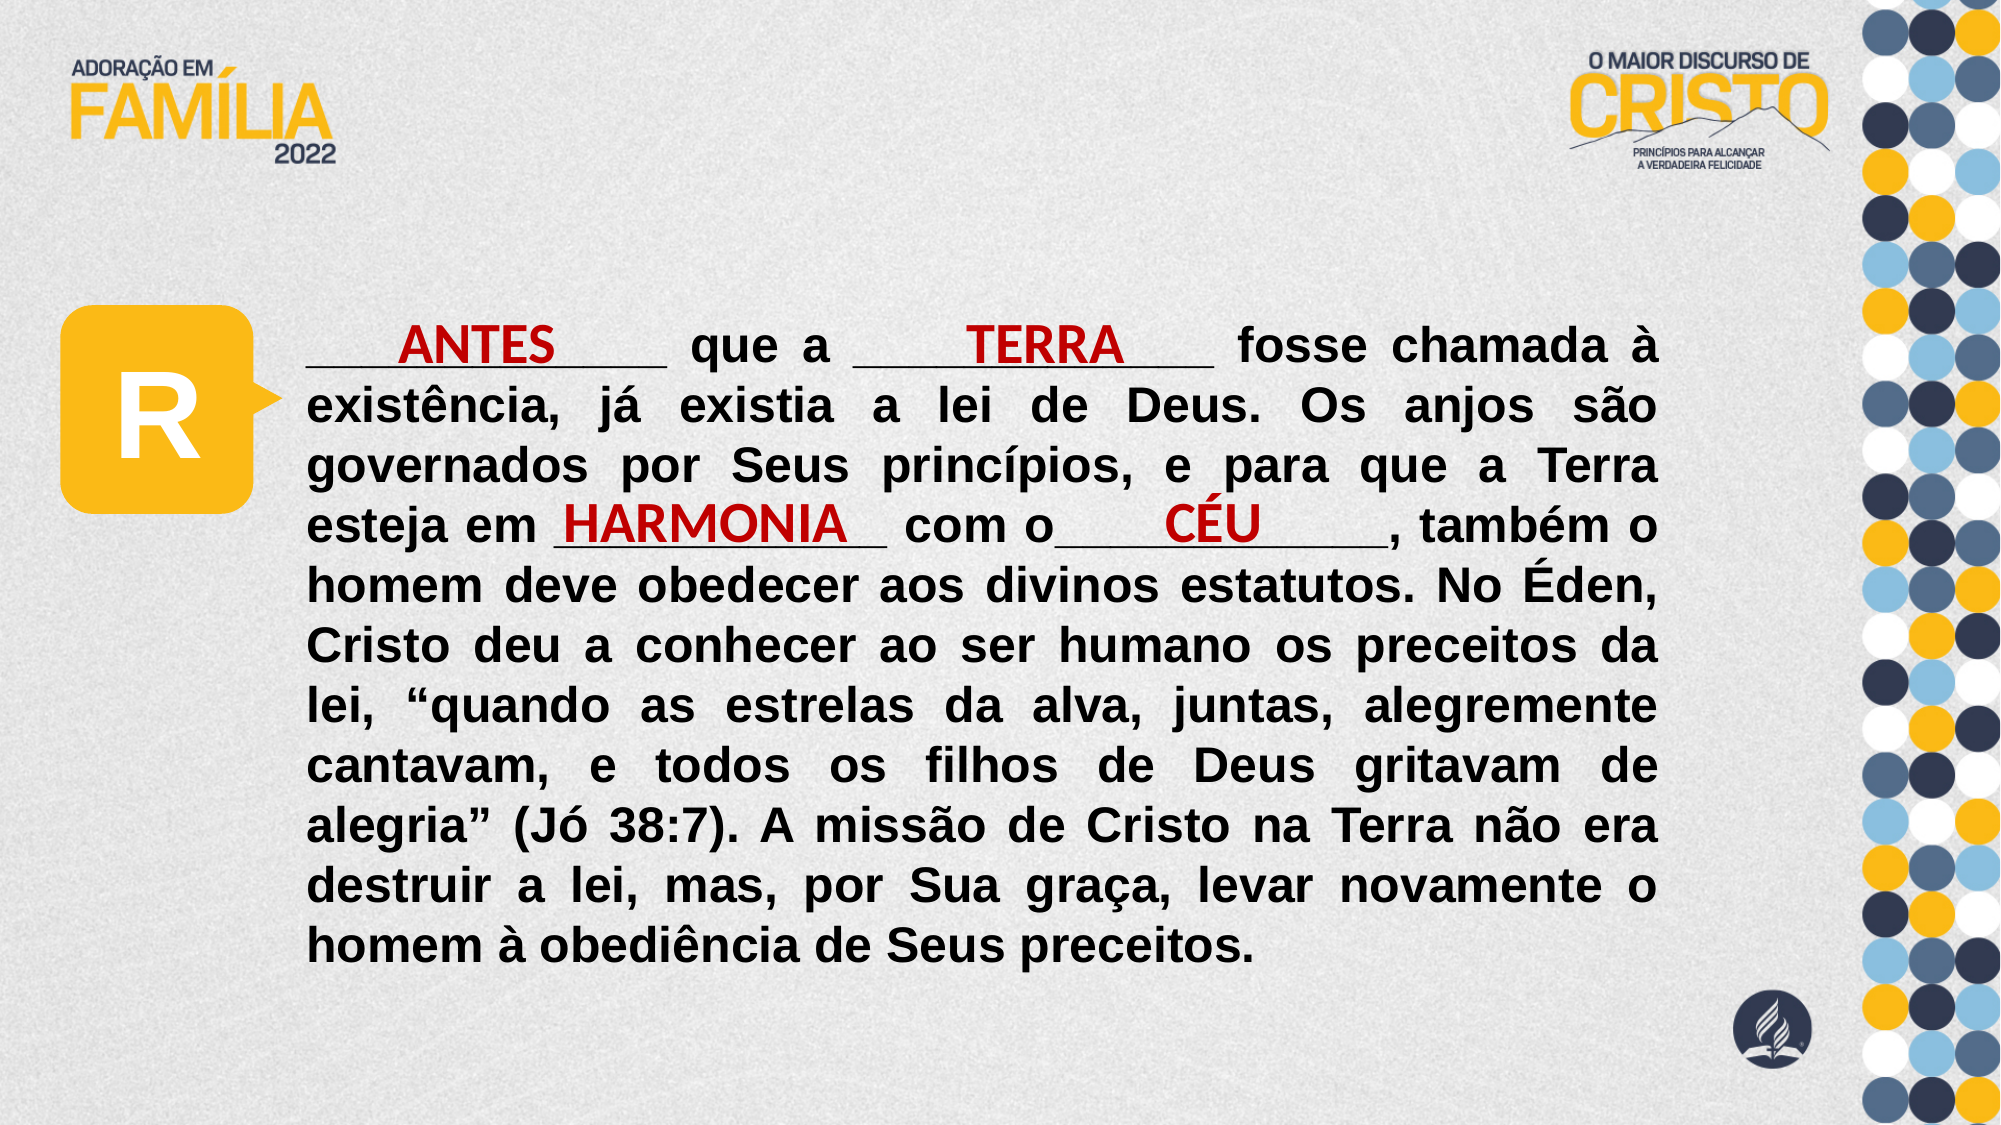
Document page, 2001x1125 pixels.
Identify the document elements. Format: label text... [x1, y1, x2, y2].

text_box CÉU [1150, 476, 1312, 562]
text_box HARMONIA [548, 476, 868, 562]
picture [0, 0, 2001, 1125]
text_box TERRA [952, 298, 1199, 383]
text_box ANTES [383, 298, 571, 383]
text_box _____________ que a _____________ fosse chamada à existência, já existia a lei de Deus. Os anjos são governados por Seus princípios, e para que a Terra esteja em ____________ com o____________, também o homem deve obedecer aos divinos estatutos. No Éden, Cristo deu a conhecer ao ser humano os preceitos da lei, “quando as estrelas da alva, juntas, alegremente cantavam, e todos os filhos de Deus gritavam de alegria” (Jó 38:7). A missão de Cristo na Terra não era destruir a lei, mas, por Sua graça, levar novamente o homem à obediência de Seus preceitos. [291, 305, 1675, 980]
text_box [60, 305, 283, 514]
